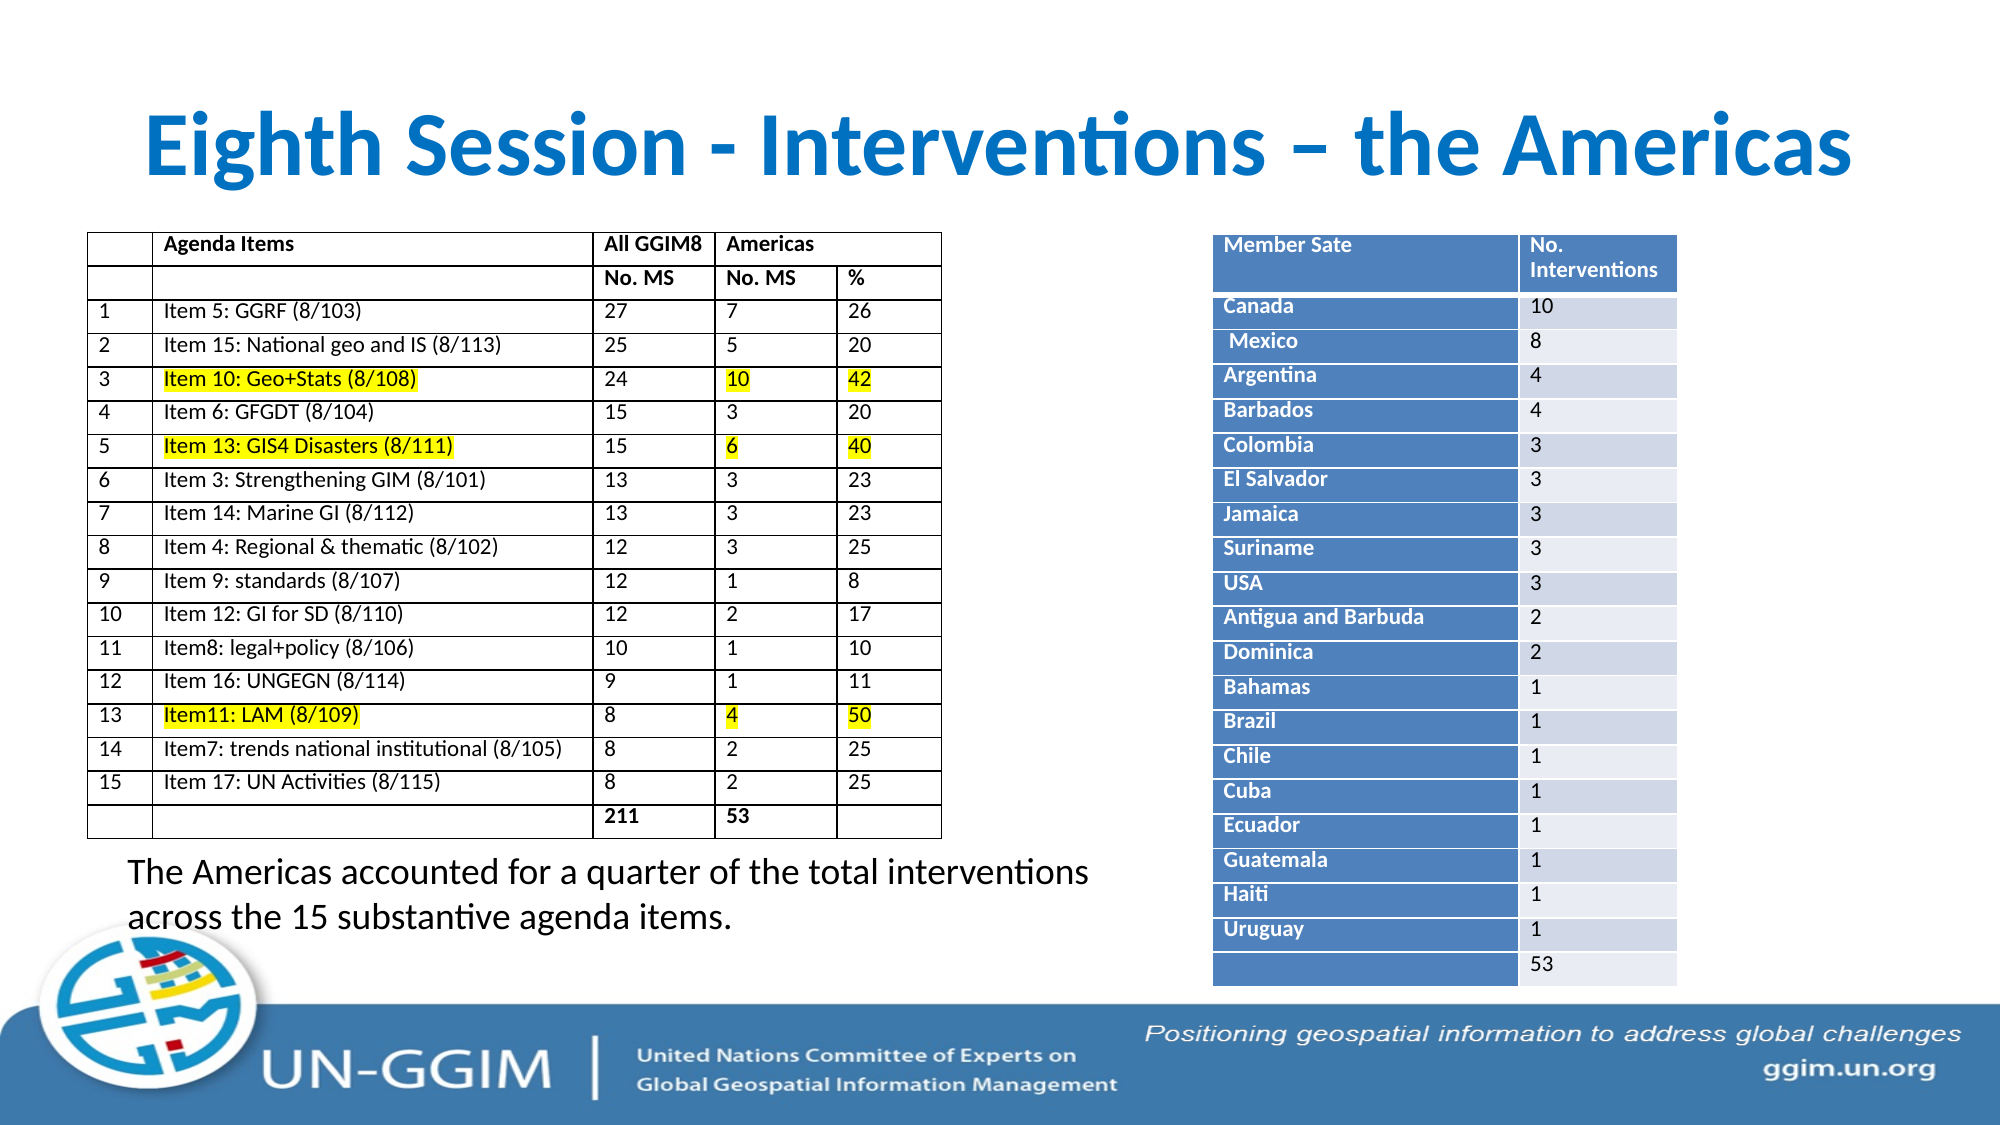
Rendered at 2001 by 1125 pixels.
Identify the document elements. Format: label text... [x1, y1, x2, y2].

table_cell Uruguay [1213, 919, 1518, 951]
table_cell 11 [88, 637, 152, 669]
table_cell 10 [716, 368, 836, 400]
table_cell 3 [1520, 538, 1677, 571]
table_header All GGIM8 [594, 233, 714, 265]
table_header No. Interventions [1520, 235, 1677, 292]
table_cell 2 [1520, 607, 1677, 640]
table_cell 8 [1520, 330, 1677, 363]
table_cell 1 [716, 637, 836, 669]
table_cell 2 [1520, 642, 1677, 675]
table_cell Chile [1213, 746, 1518, 778]
table_cell 12 [594, 604, 714, 636]
table_cell 13 [594, 503, 714, 535]
table_cell 25 [838, 536, 941, 568]
table_cell 4 [1520, 400, 1677, 432]
table_cell 40 [838, 435, 941, 467]
table_cell 13 [594, 469, 714, 501]
table_cell 53 [716, 806, 836, 838]
table_cell Item11: LAM (8/109) [153, 705, 592, 737]
table_cell 42 [838, 368, 941, 400]
table_cell 3 [1520, 469, 1677, 502]
table_cell 2 [716, 604, 836, 636]
table_cell Item 10: Geo+Stats (8/108) [153, 368, 592, 400]
table_cell 1 [1520, 919, 1677, 951]
table_cell 13 [88, 705, 152, 737]
table_cell 3 [716, 402, 836, 434]
picture [0, 0, 2001, 1125]
table_cell 23 [838, 469, 941, 501]
table_cell Dominica [1213, 642, 1518, 675]
table_cell 1 [1520, 711, 1677, 744]
table_header [88, 233, 152, 265]
table_cell 4 [716, 705, 836, 737]
table_header Americas [716, 233, 941, 265]
table_cell Suriname [1213, 538, 1518, 571]
table_cell [153, 267, 592, 299]
table_cell [838, 806, 941, 838]
table_cell [1213, 953, 1518, 986]
table_cell 3 [1520, 503, 1677, 536]
table_cell 9 [594, 671, 714, 703]
table_cell 1 [1520, 676, 1677, 709]
table_cell El Salvador [1213, 469, 1518, 502]
table_cell 1 [1520, 849, 1677, 882]
table_cell 15 [594, 402, 714, 434]
table_cell No. MS [716, 267, 836, 299]
text_box The Americas accounted for a quarter of the total interventions across the 15 substantive agenda items. [112, 839, 1113, 945]
table_cell 12 [594, 570, 714, 602]
table_header Member Sate [1213, 235, 1518, 292]
table_cell Argentina [1213, 365, 1518, 398]
table_cell 50 [838, 705, 941, 737]
table_cell 25 [594, 334, 714, 366]
table_cell [153, 806, 592, 838]
table_cell Item 5: GGRF (8/103) [153, 301, 592, 333]
table_cell Ecuador [1213, 815, 1518, 848]
table_cell 10 [88, 604, 152, 636]
table_cell 8 [594, 705, 714, 737]
table_cell Guatemala [1213, 849, 1518, 882]
table_cell Item 12: GI for SD (8/110) [153, 604, 592, 636]
table_cell 3 [1520, 573, 1677, 605]
table_cell Canada [1213, 298, 1518, 329]
table_cell 8 [594, 738, 714, 770]
table_cell 17 [838, 604, 941, 636]
table_cell 10 [1520, 298, 1677, 329]
table_cell [88, 267, 152, 299]
table_cell 15 [594, 435, 714, 467]
table_cell 10 [594, 637, 714, 669]
table_cell 7 [716, 301, 836, 333]
table_cell 12 [88, 671, 152, 703]
table_cell 10 [838, 637, 941, 669]
table_cell 1 [1520, 746, 1677, 778]
table_cell 2 [88, 334, 152, 366]
title Eighth Session - Interventions – the Americas [99, 45, 1900, 233]
table_cell Barbados [1213, 400, 1518, 432]
table_cell 12 [594, 536, 714, 568]
table_cell 5 [716, 334, 836, 366]
table_cell Jamaica [1213, 503, 1518, 536]
table_cell 5 [88, 435, 152, 467]
table_cell Brazil [1213, 711, 1518, 744]
table_cell 211 [594, 806, 714, 838]
table_cell Bahamas [1213, 676, 1518, 709]
table_cell Item 17: UN Activities (8/115) [153, 772, 592, 804]
table_cell 4 [88, 402, 152, 434]
table_cell 2 [716, 738, 836, 770]
table_cell 6 [88, 469, 152, 501]
table_cell 1 [88, 301, 152, 333]
table_cell 2 [716, 772, 836, 804]
table_cell Colombia [1213, 434, 1518, 467]
table_cell 11 [838, 671, 941, 703]
table_cell Item 13: GIS4 Disasters (8/111) [153, 435, 592, 467]
table_cell Item 6: GFGDT (8/104) [153, 402, 592, 434]
table_cell Cuba [1213, 780, 1518, 813]
table_cell 9 [88, 570, 152, 602]
table_cell 3 [716, 469, 836, 501]
table_cell 1 [1520, 884, 1677, 917]
table_cell 3 [716, 503, 836, 535]
table_header Agenda Items [153, 233, 592, 265]
table_cell Item7: trends national institutional (8/105) [153, 738, 592, 770]
table_cell Item 16: UNGEGN (8/114) [153, 671, 592, 703]
table_cell 8 [594, 772, 714, 804]
table_cell Item 15: National geo and IS (8/113) [153, 334, 592, 366]
table_cell 4 [1520, 365, 1677, 398]
table_cell No. MS [594, 267, 714, 299]
table_cell 20 [838, 402, 941, 434]
table_cell 8 [88, 536, 152, 568]
table_cell 8 [838, 570, 941, 602]
table_cell [88, 806, 152, 838]
table_cell Item 4: Regional & thematic (8/102) [153, 536, 592, 568]
table_cell 15 [88, 772, 152, 804]
table_cell Item 3: Strengthening GIM (8/101) [153, 469, 592, 501]
table_cell Haiti [1213, 884, 1518, 917]
table_cell 24 [594, 368, 714, 400]
table_cell 7 [88, 503, 152, 535]
table_cell % [838, 267, 941, 299]
table_cell 23 [838, 503, 941, 535]
table_cell 1 [1520, 815, 1677, 848]
table_cell Antigua and Barbuda [1213, 607, 1518, 640]
table_cell 27 [594, 301, 714, 333]
table_cell Item8: legal+policy (8/106) [153, 637, 592, 669]
table_cell 3 [1520, 434, 1677, 467]
table_cell 1 [716, 570, 836, 602]
table_cell USA [1213, 573, 1518, 605]
table_cell 25 [838, 772, 941, 804]
table_cell Item 9: standards (8/107) [153, 570, 592, 602]
table_cell 26 [838, 301, 941, 333]
table_cell Item 14: Marine GI (8/112) [153, 503, 592, 535]
table_cell 25 [838, 738, 941, 770]
table_cell Mexico [1213, 330, 1518, 363]
table_cell 3 [716, 536, 836, 568]
table_cell 1 [1520, 780, 1677, 813]
table_cell 3 [88, 368, 152, 400]
table_cell 53 [1520, 953, 1677, 986]
table_cell 6 [716, 435, 836, 467]
table_cell 20 [838, 334, 941, 366]
table_cell 14 [88, 738, 152, 770]
table_cell 1 [716, 671, 836, 703]
